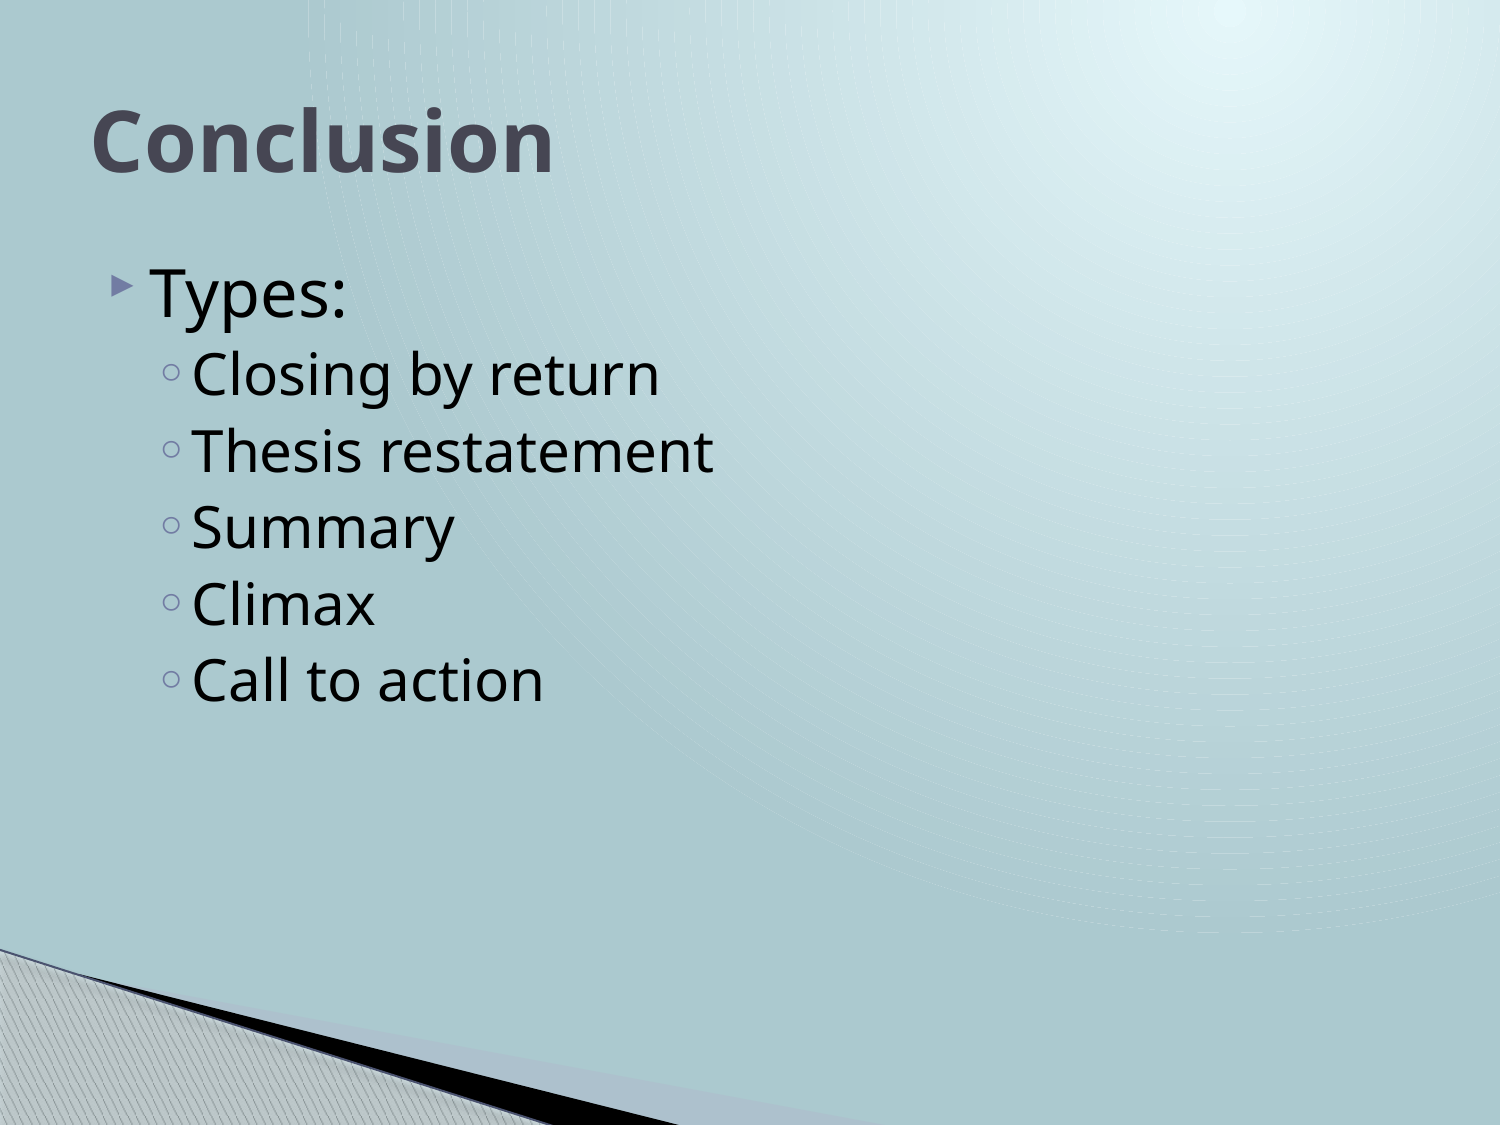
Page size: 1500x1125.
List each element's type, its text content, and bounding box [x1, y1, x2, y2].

title Conclusion [75, 45, 1425, 233]
list Types: Closing by return Thesis restatement Summary Climax Call to action [75, 243, 1425, 986]
